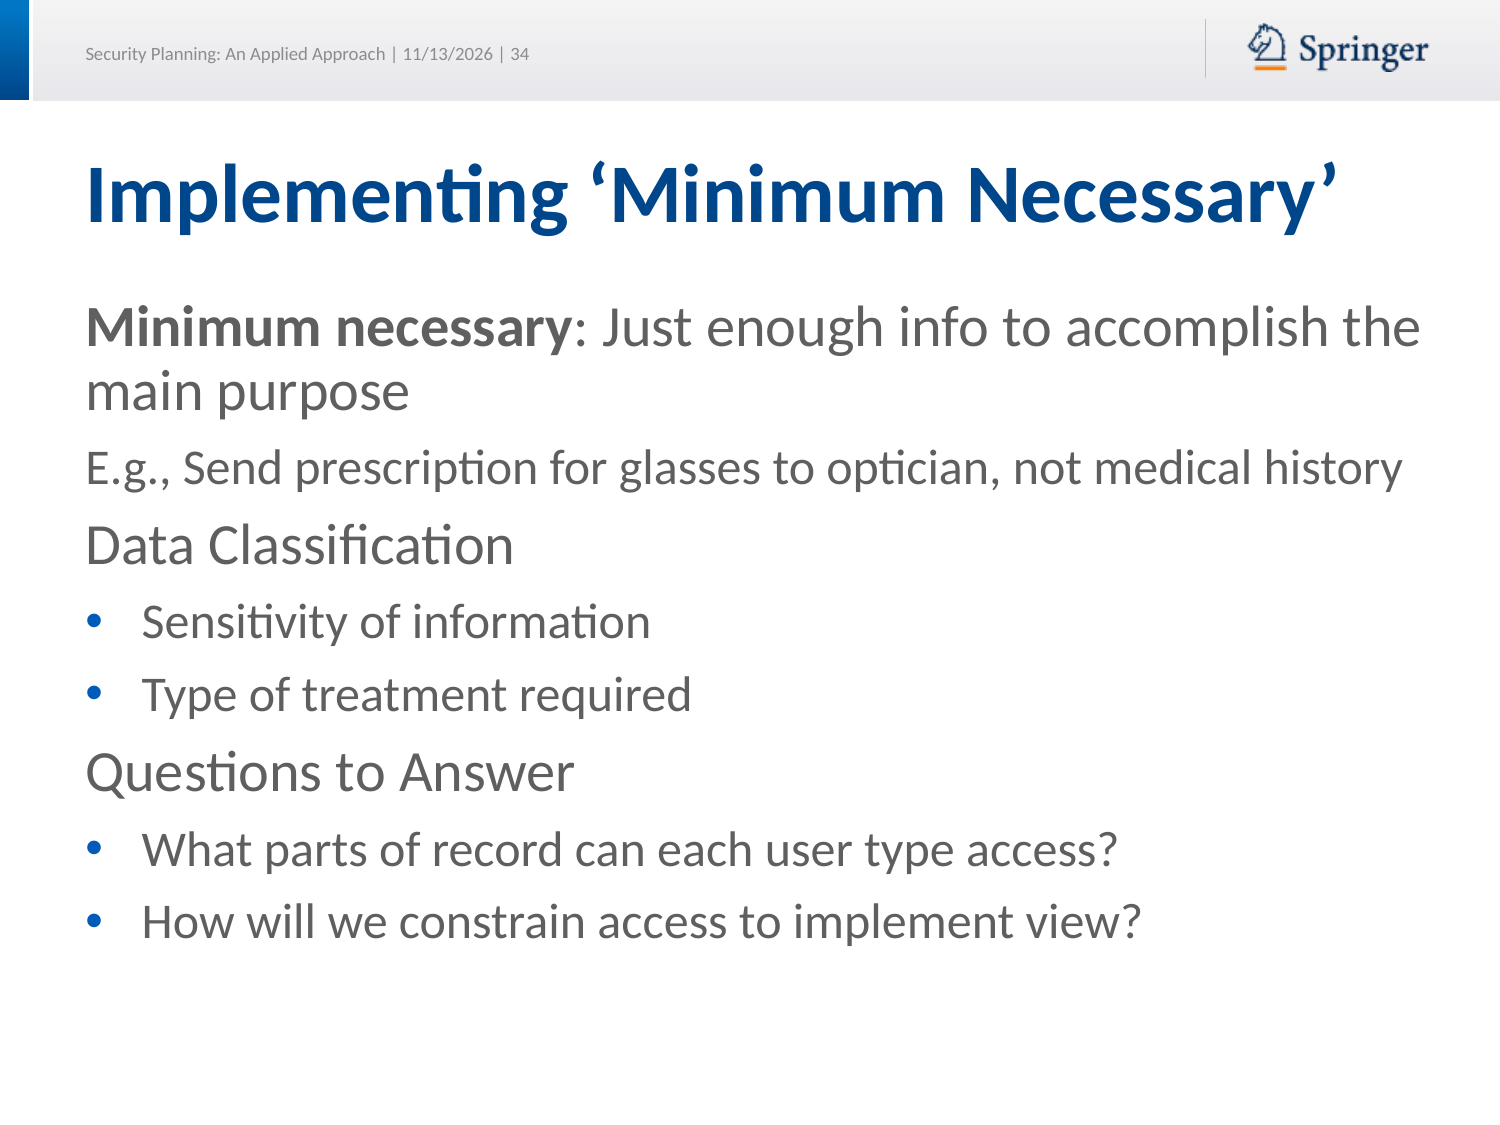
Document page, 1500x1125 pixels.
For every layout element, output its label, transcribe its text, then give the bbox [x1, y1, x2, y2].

list Minimum necessary: Just enough info to accomplish the main purpose E.g., Send prescription for glasses to optician, not medical history Data Classification Sensitivity of information Type of treatment required Questions to Answer What parts of record can each user type access? How will we constrain access to implement view? [85, 296, 1424, 1046]
picture [33, 0, 1500, 101]
title Implementing ‘Minimum Necessary’ [85, 150, 1424, 233]
